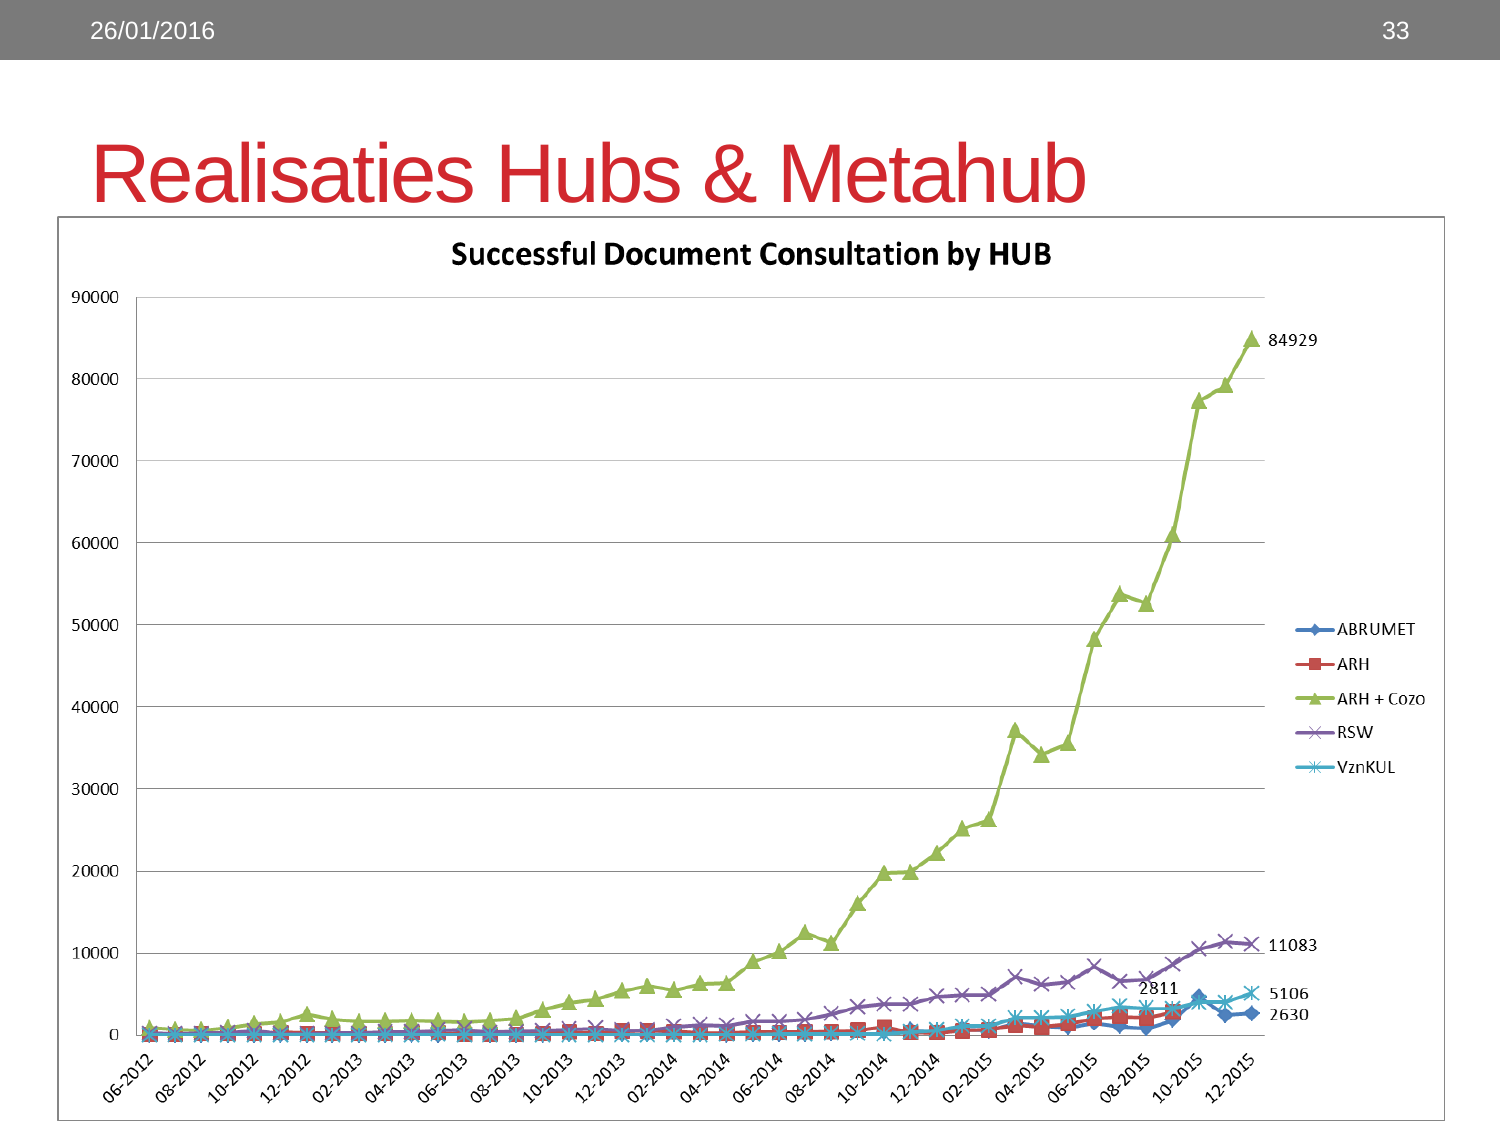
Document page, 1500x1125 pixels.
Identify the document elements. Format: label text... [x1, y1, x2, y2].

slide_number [75, 3, 550, 57]
title Realisaties Hubs & Metahub [75, 87, 1425, 214]
picture [57, 216, 1445, 1121]
slide_number 33 [1250, 3, 1425, 57]
